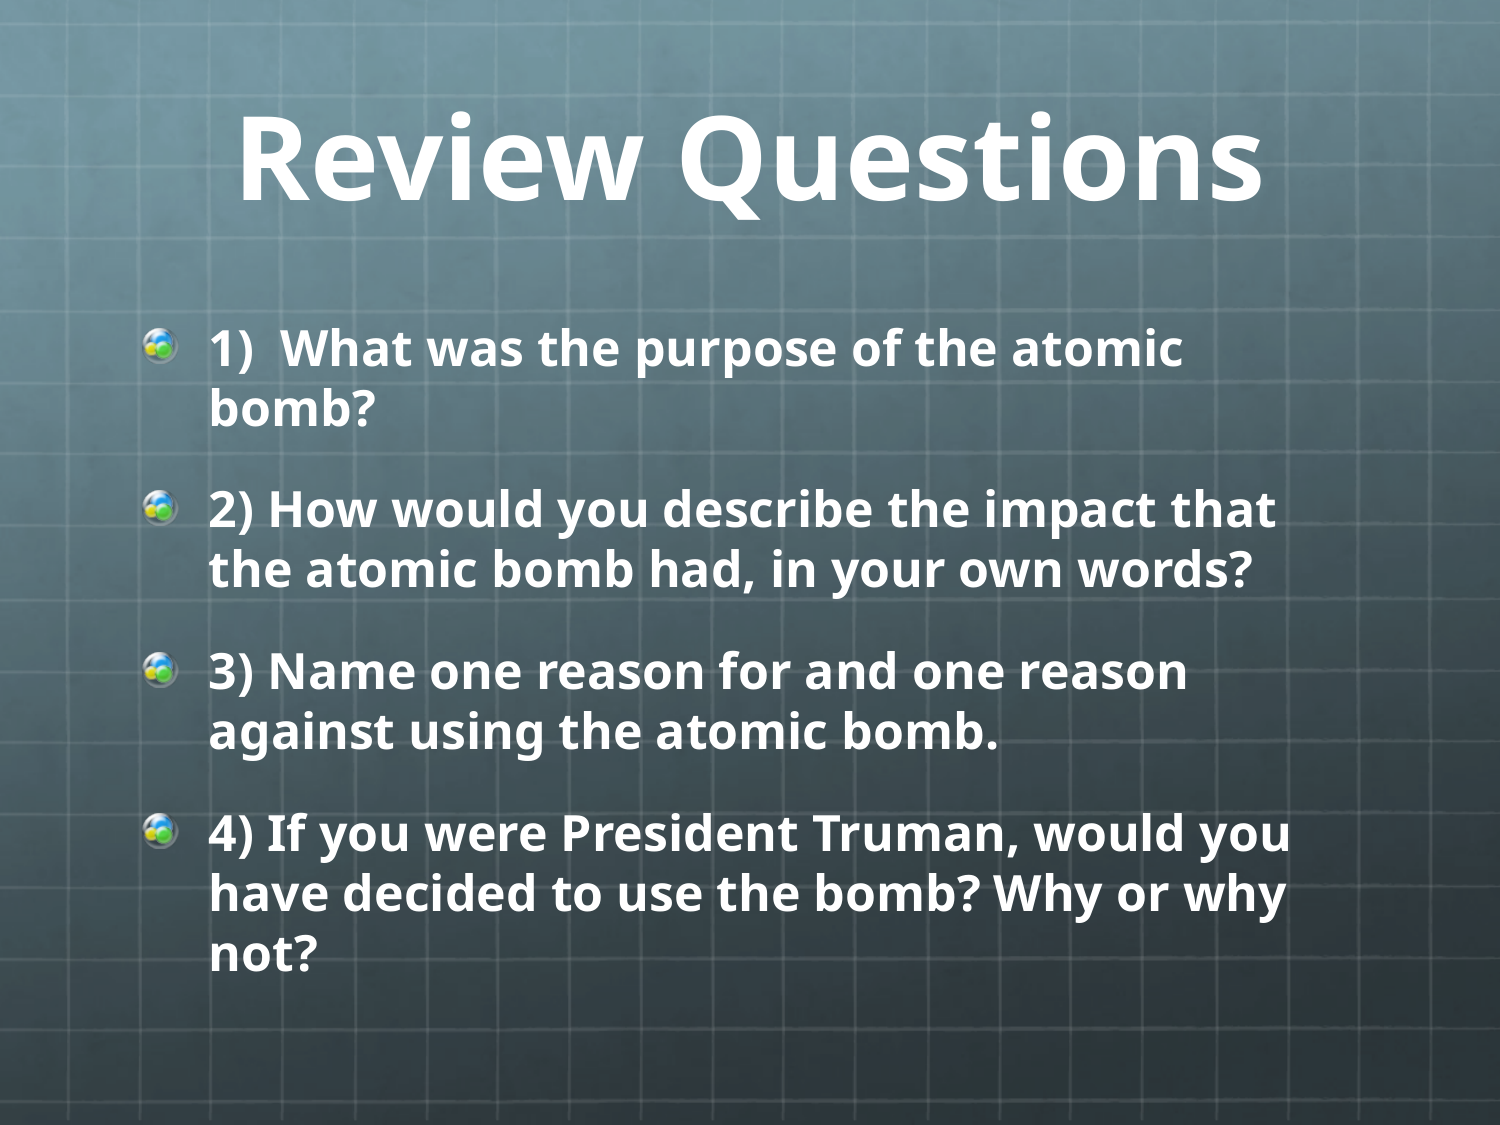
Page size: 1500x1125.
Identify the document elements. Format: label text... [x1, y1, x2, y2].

picture [0, 0, 1500, 1125]
list 1) What was the purpose of the atomic bomb? 2) How would you describe the impact that the atomic bomb had, in your own words? 3) Name one reason for and one reason against using the atomic bomb. 4) If you were President Truman, would you have decided to use the bomb? Why or why not? [127, 308, 1372, 958]
title Review Questions [127, 17, 1372, 289]
